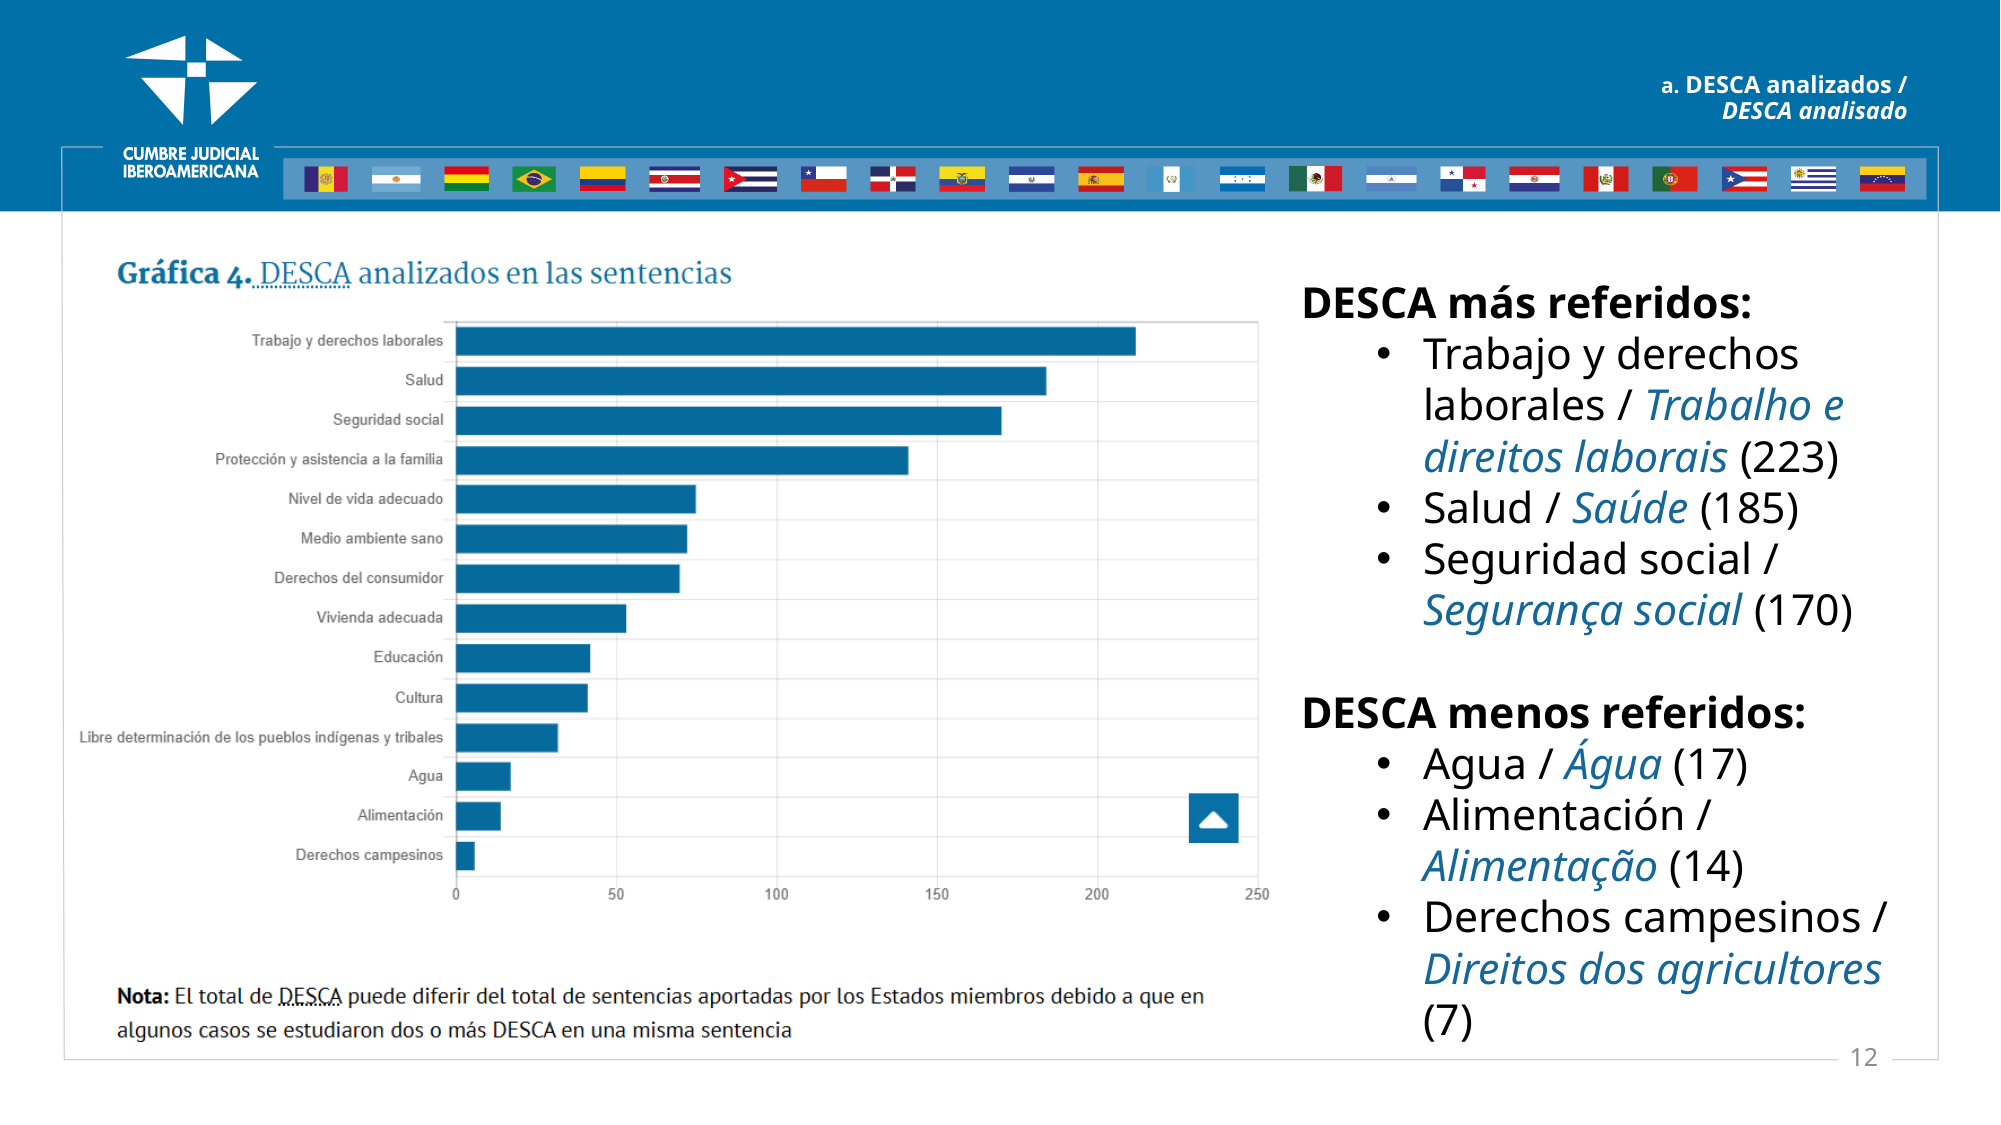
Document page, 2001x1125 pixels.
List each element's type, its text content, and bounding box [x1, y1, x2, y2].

picture [129, 37, 185, 60]
picture [188, 63, 205, 76]
picture [180, 148, 185, 159]
picture [143, 78, 185, 123]
slide_number 12 [1830, 1028, 1894, 1089]
picture [225, 165, 257, 177]
picture [210, 165, 222, 177]
picture [200, 148, 208, 159]
picture [242, 148, 250, 159]
picture [146, 148, 150, 159]
picture [253, 148, 258, 159]
picture [284, 159, 1926, 199]
picture [207, 40, 239, 60]
picture [153, 148, 176, 159]
text_box DESCA más referidos: Trabajo y derechos laborales / Trabalho e direitos laborais (223) Salud / Saúde (185) Seguridad social / Segurança social (170) DESCA menos referidos: Agua / Água (17) Alimentación / Alimentação (14) Derechos campesinos / Direitos dos agricultores (7) [1294, 268, 1945, 1052]
picture [129, 165, 135, 177]
picture [211, 148, 234, 159]
picture [138, 165, 143, 177]
picture [124, 148, 132, 159]
picture [146, 165, 152, 177]
picture [155, 165, 165, 177]
picture [210, 83, 255, 123]
picture [135, 148, 143, 159]
picture [167, 165, 207, 177]
title a. DESCA analizados / DESCA analisado [1182, 66, 1923, 158]
picture [0, 212, 2000, 1125]
picture [192, 148, 197, 159]
